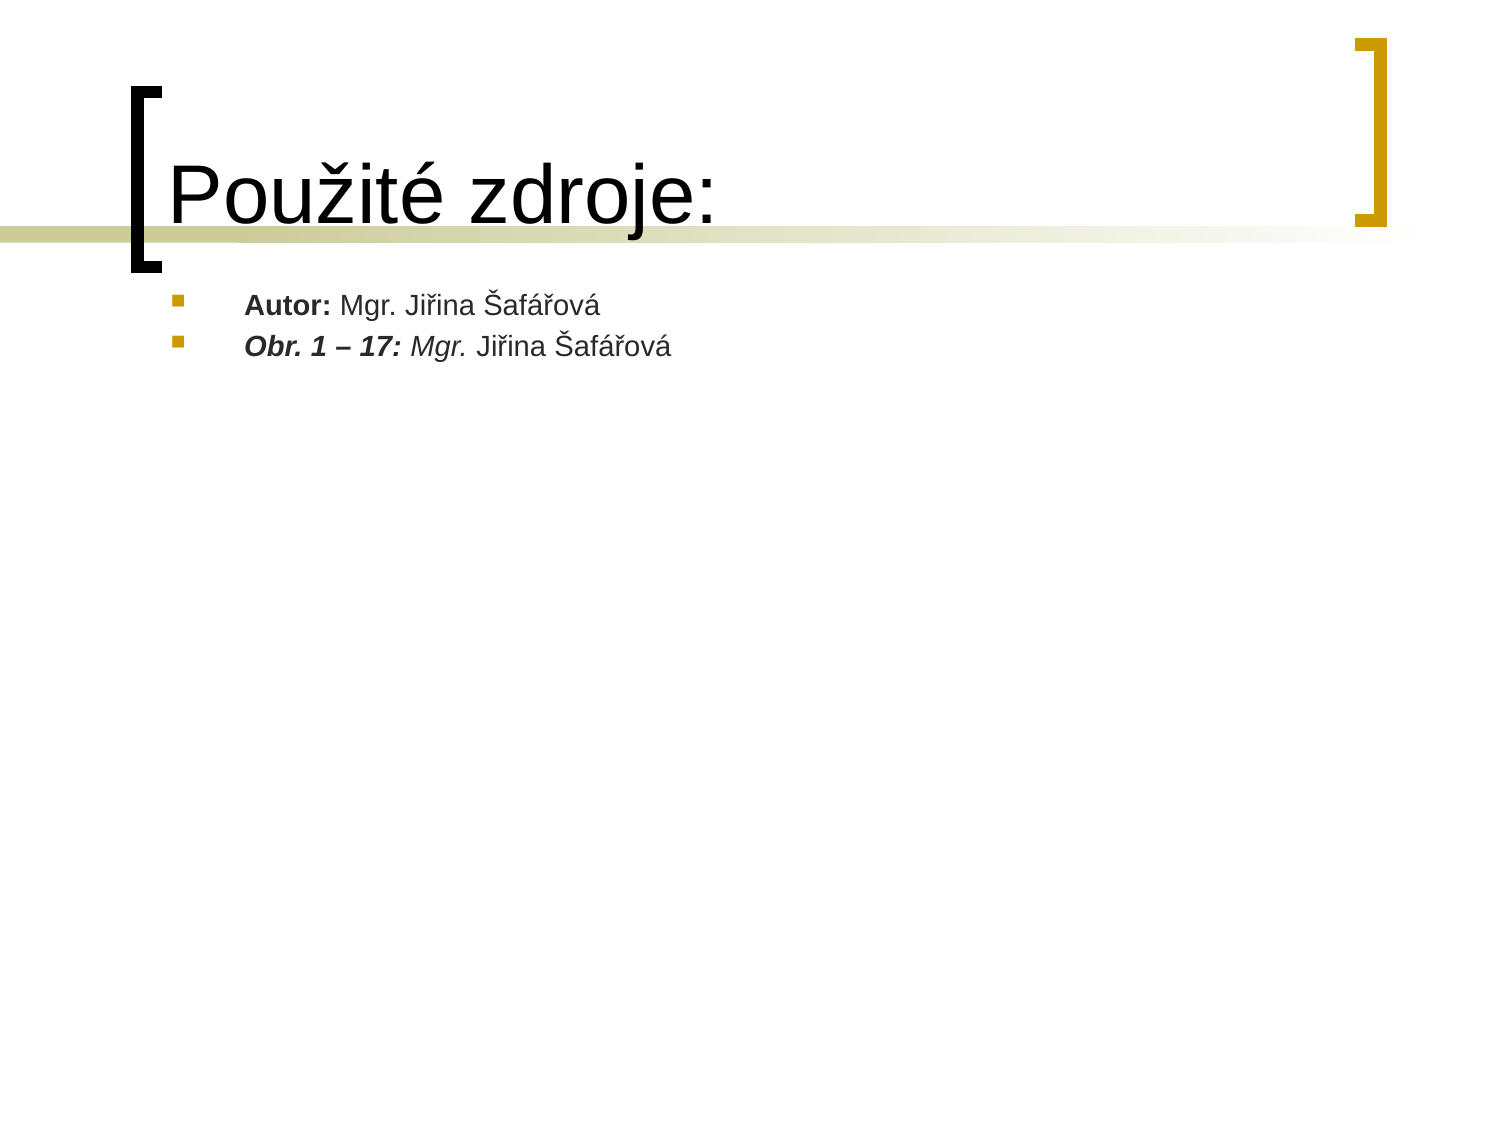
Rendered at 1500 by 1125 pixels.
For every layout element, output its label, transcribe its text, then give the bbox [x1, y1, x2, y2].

title Použité zdroje: [152, 15, 1328, 248]
list Autor: Mgr. Jiřina Šafářová Obr. 1 – 17: Mgr. Jiřina Šafářová [155, 278, 1413, 1047]
